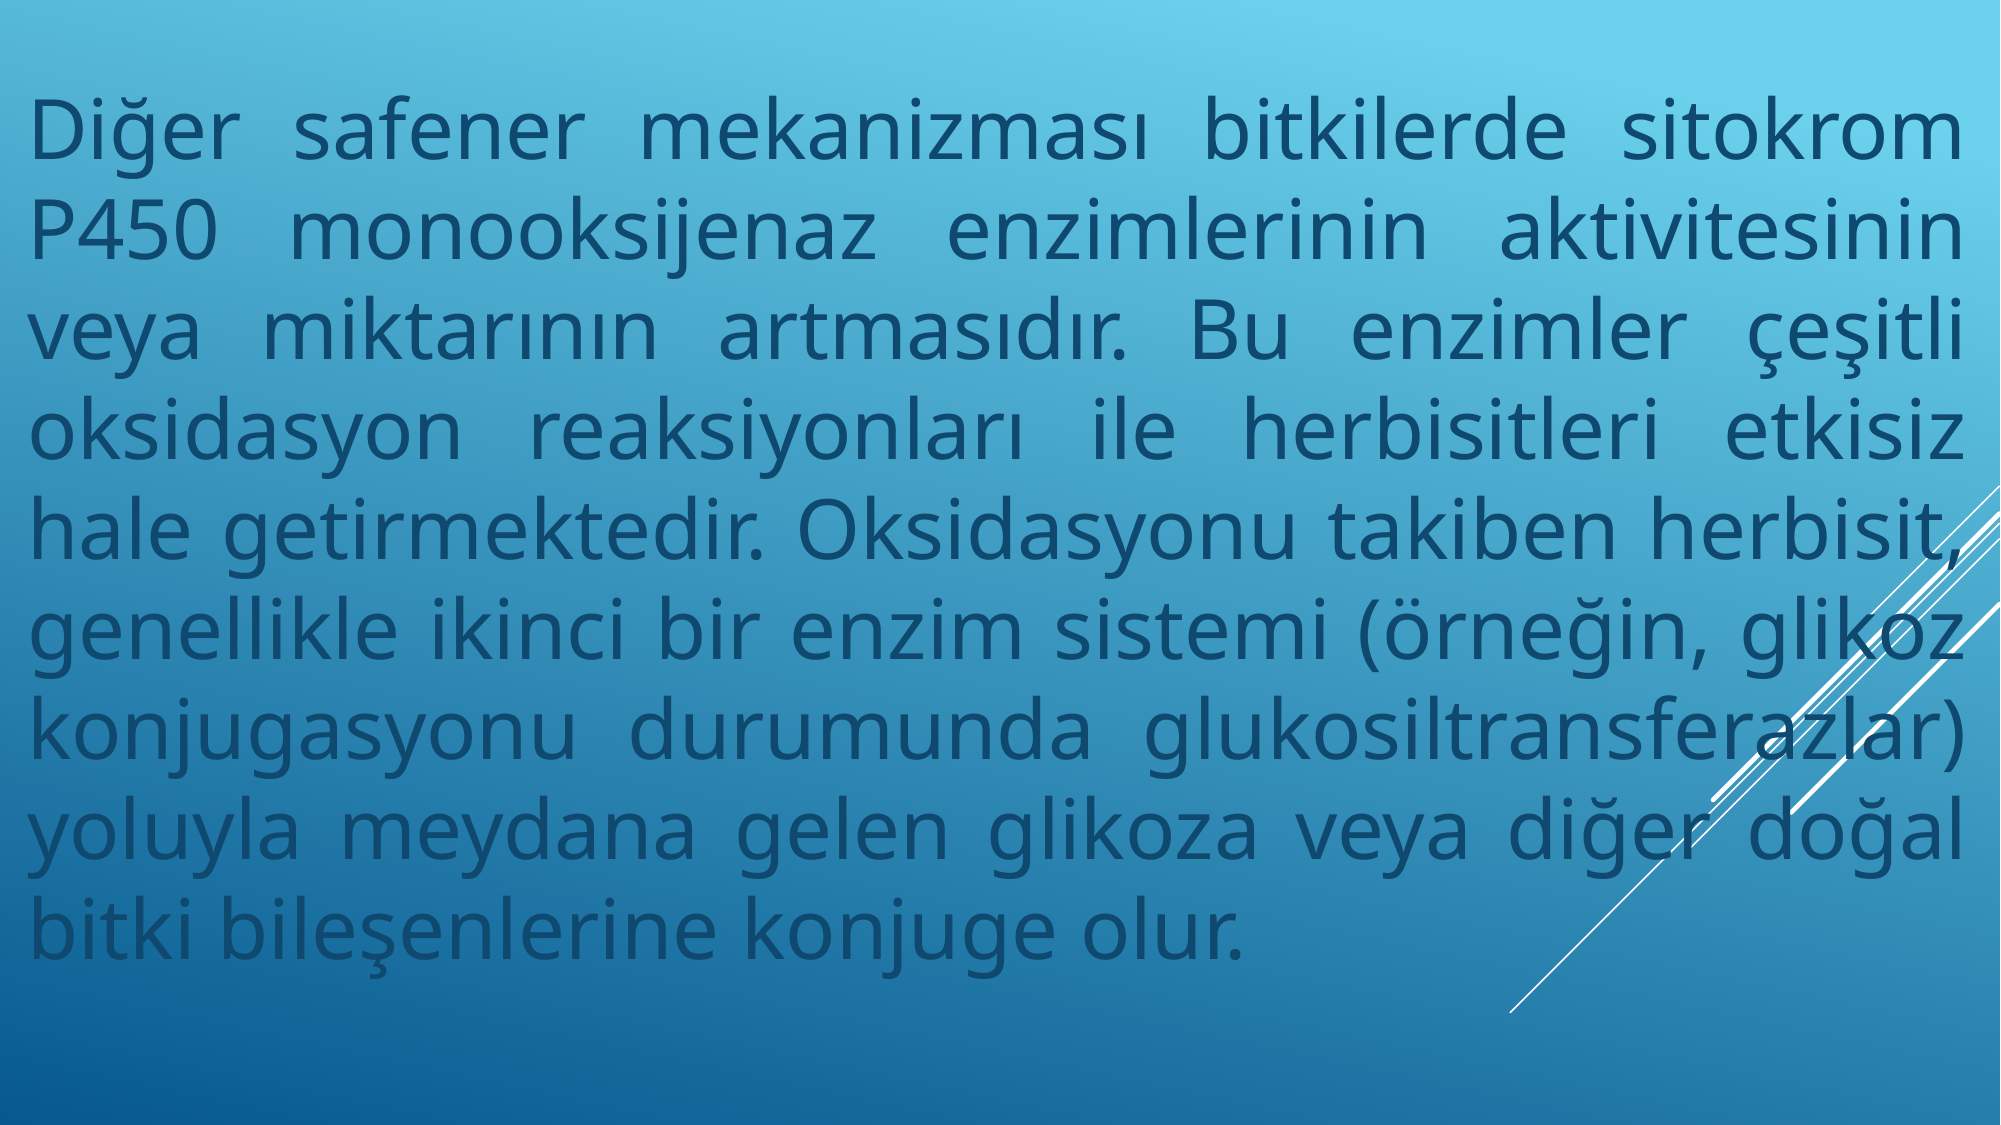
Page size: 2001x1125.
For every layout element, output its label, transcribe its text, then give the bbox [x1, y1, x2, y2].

list Diğer safener mekanizması bitkilerde sitokrom P450 monooksijenaz enzimlerinin aktivitesinin veya miktarının artmasıdır. Bu enzimler çeşitli oksidasyon reaksiyonları ile herbisitleri etkisiz hale getirmektedir. Oksidasyonu takiben herbisit, genellikle ikinci bir enzim sistemi (örneğin, glikoz konjugasyonu durumunda glukosiltransferazlar) yoluyla meydana gelen glikoza veya diğer doğal bitki bileşenlerine konjuge olur. [12, 12, 1985, 1112]
